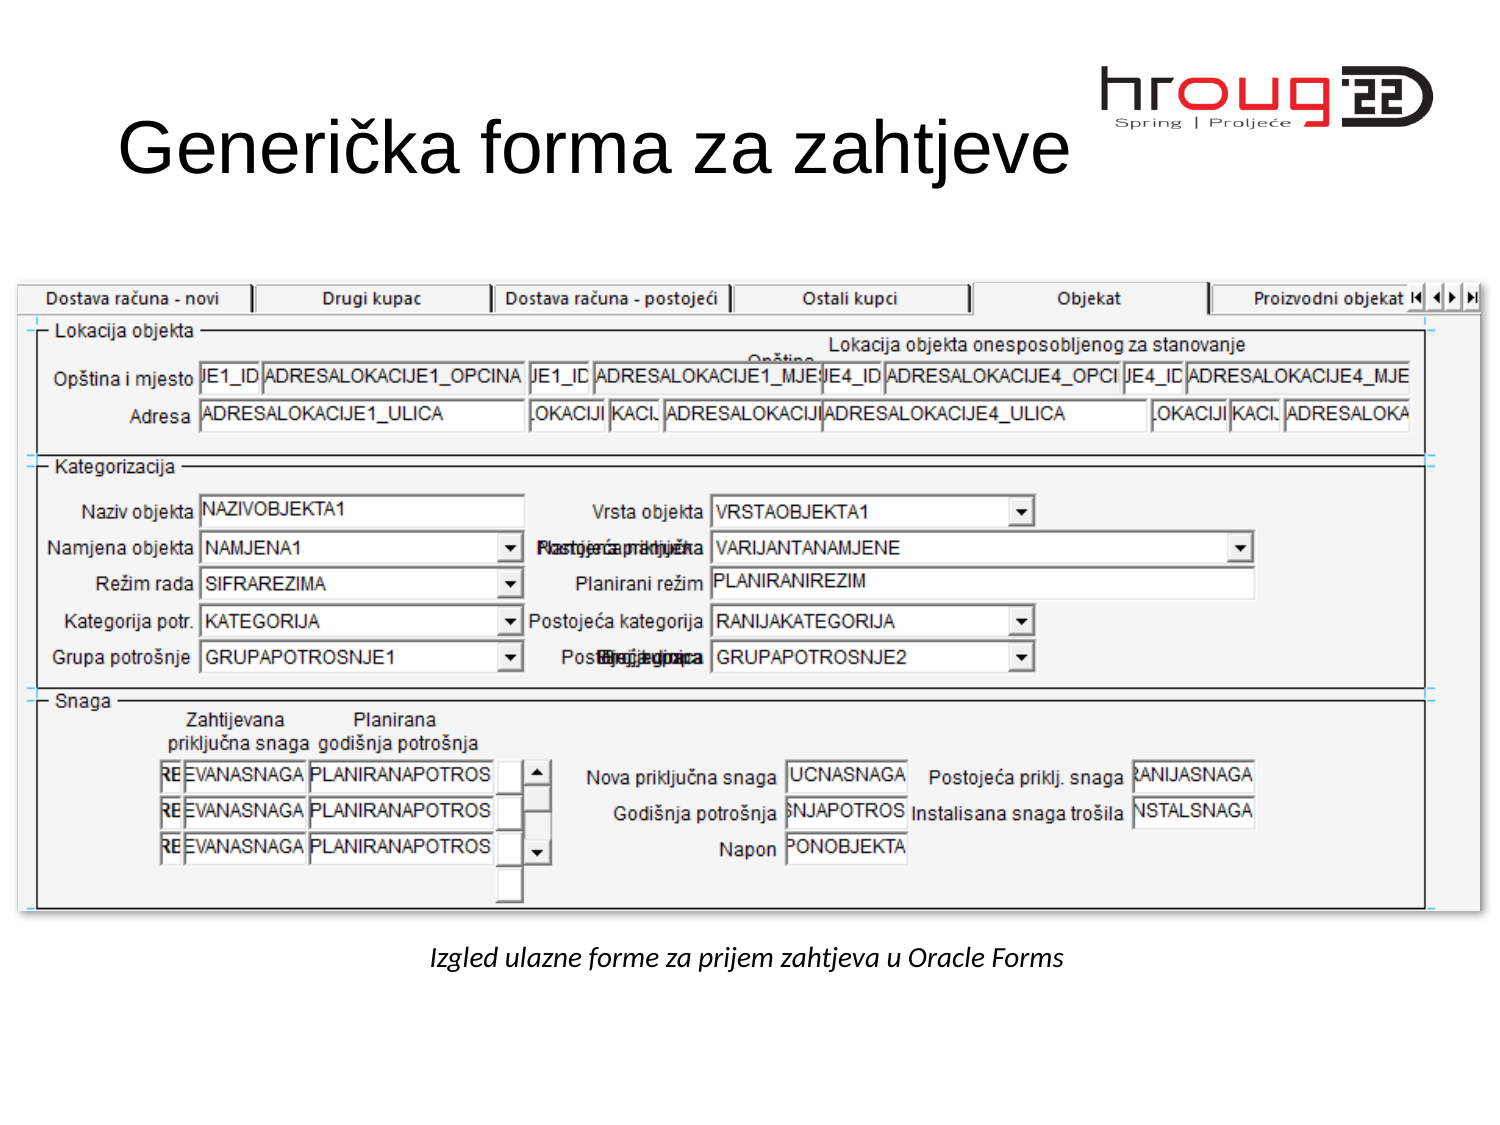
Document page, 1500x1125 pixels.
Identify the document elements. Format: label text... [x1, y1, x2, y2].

text_box Izgled ulazne forme za prijem zahtjeva u Oracle Forms [0, 931, 1495, 981]
picture [1098, 62, 1436, 133]
title Generička forma za zahtjeve [103, 101, 1397, 216]
picture [17, 282, 1482, 911]
